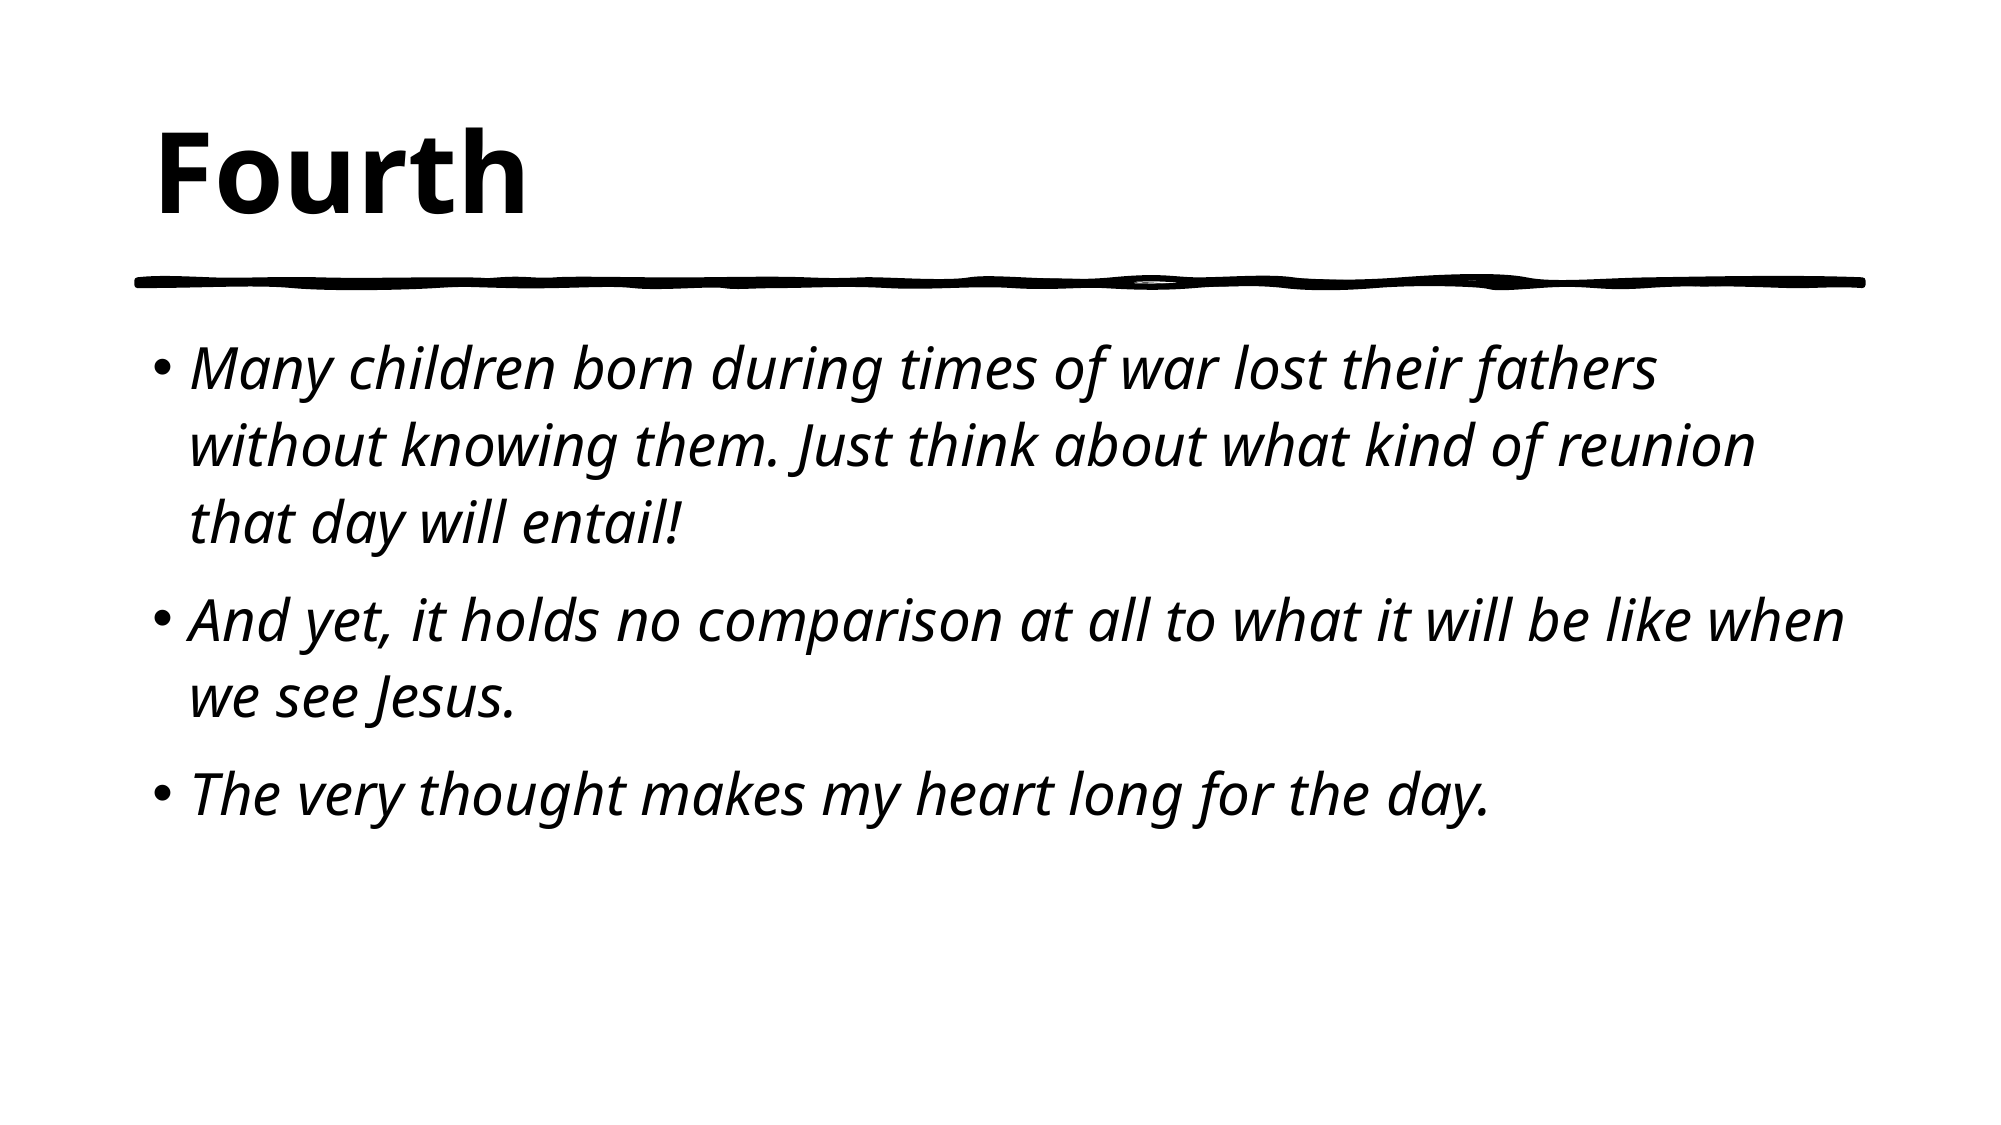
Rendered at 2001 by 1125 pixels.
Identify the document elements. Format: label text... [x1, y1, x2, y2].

list Many children born during times of war lost their fathers without knowing them. Just think about what kind of reunion that day will entail! And yet, it holds no comparison at all to what it will be like when we see Jesus. The very thought makes my heart long for the day. [137, 316, 1863, 1014]
title Fourth [137, 59, 1863, 278]
